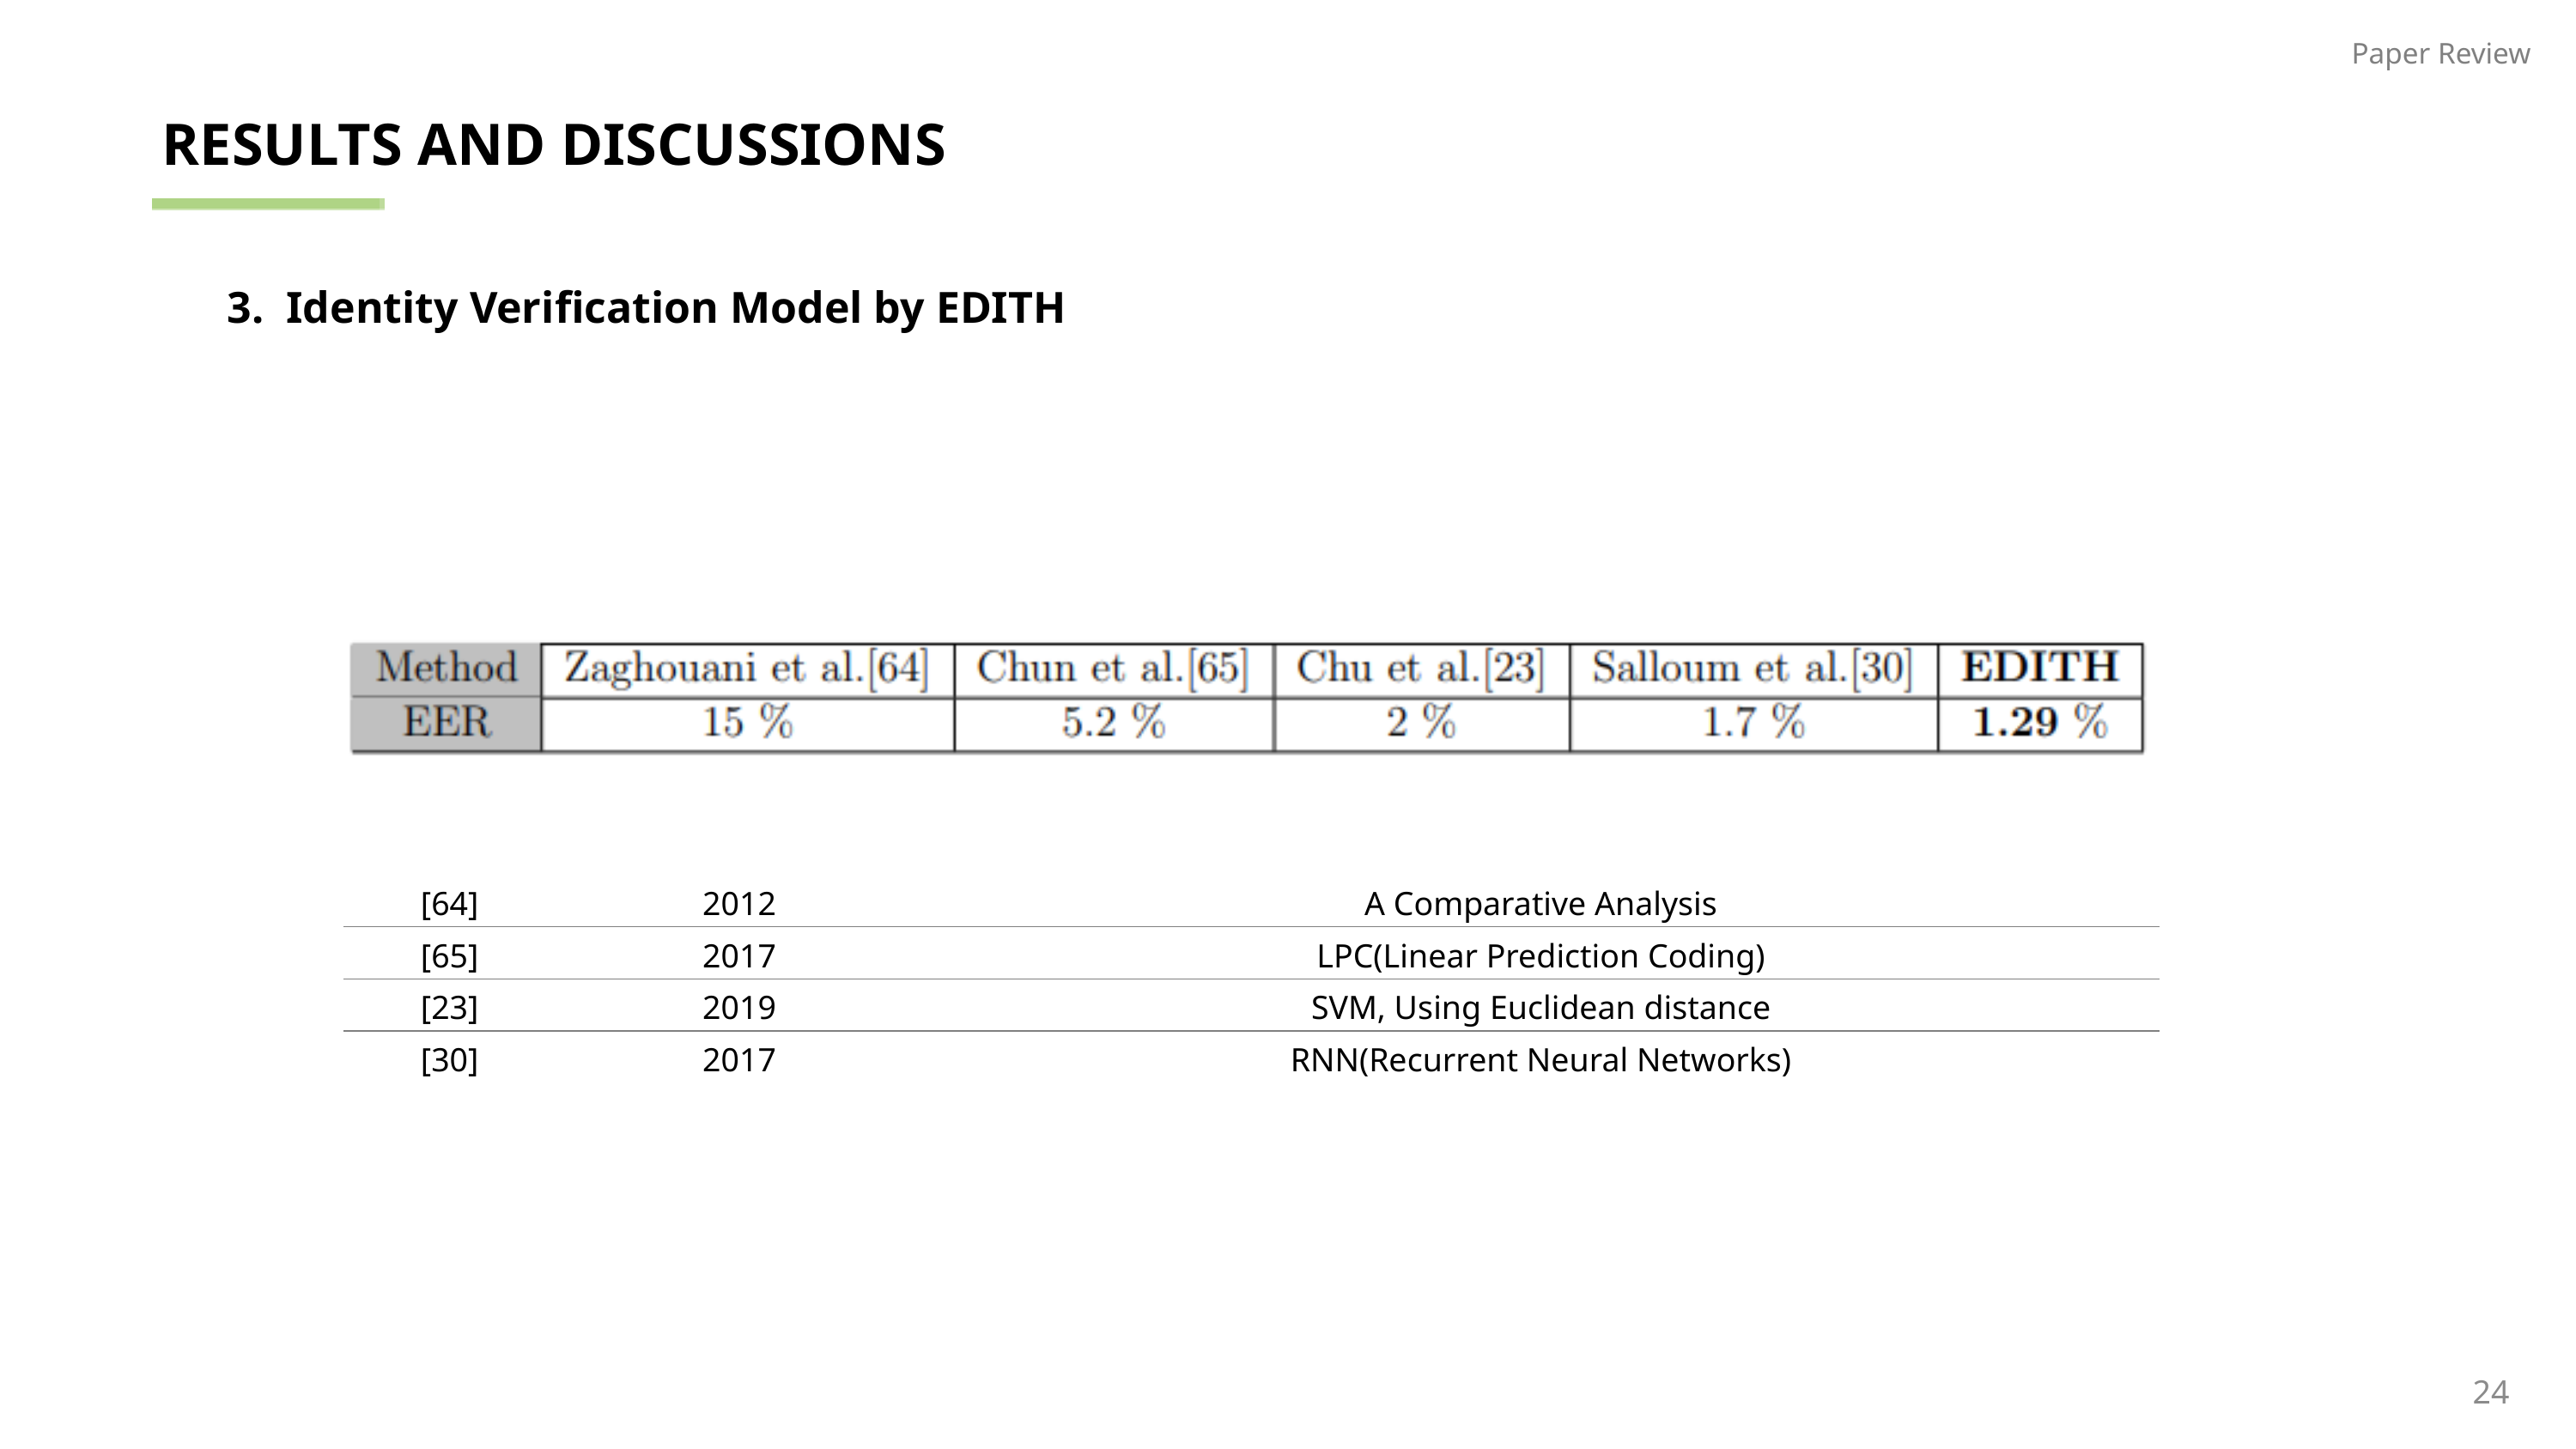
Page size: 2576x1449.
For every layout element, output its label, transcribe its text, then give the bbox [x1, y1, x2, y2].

table_cell 2019 [556, 979, 923, 1030]
slide_number 24 [2221, 1367, 2523, 1420]
table_cell [23] [343, 979, 556, 1030]
picture [326, 631, 2160, 767]
table_header 2012 [556, 875, 923, 926]
text_box Paper Review [2338, 28, 2576, 76]
table_cell LPC(Linear Prediction Coding) [923, 927, 2160, 979]
text_box 3. Identity Verification Model by EDITH [214, 273, 1508, 338]
table_cell 2017 [556, 1032, 923, 1083]
table_header A Comparative Analysis [923, 875, 2160, 926]
table_cell [65] [343, 927, 556, 979]
text_box RESULTS AND DISCUSSIONS [149, 101, 960, 183]
table_cell 2017 [556, 927, 923, 979]
table_header [64] [343, 875, 556, 926]
table_cell RNN(Recurrent Neural Networks) [923, 1032, 2160, 1083]
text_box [152, 198, 385, 210]
table_cell [30] [343, 1032, 556, 1083]
table_cell SVM, Using Euclidean distance [923, 979, 2160, 1030]
